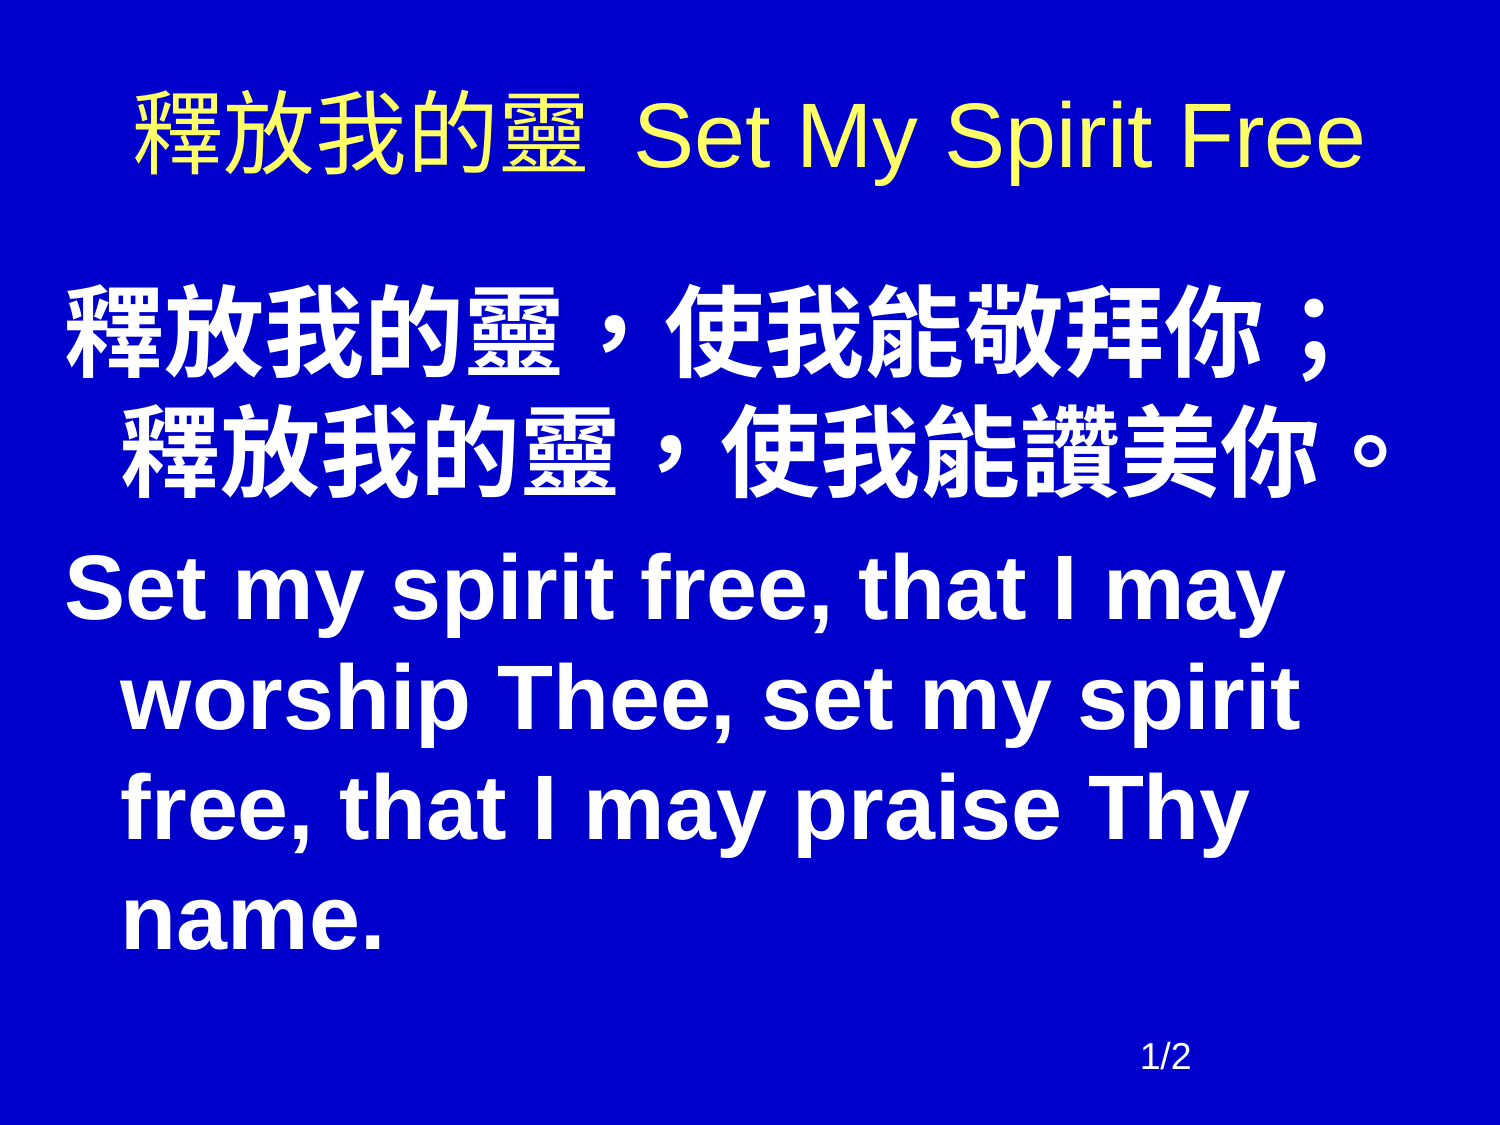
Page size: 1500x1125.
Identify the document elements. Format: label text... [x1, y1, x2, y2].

text_box 1/2 [1124, 1024, 1438, 1085]
title 釋放我的靈 Set My Spirit Free [49, 37, 1451, 226]
list 釋放我的靈，使我能敬拜你；釋放我的靈，使我能讚美你。 Set my spirit free, that I may worship Thee, set my spirit free, that I may praise Thy name. [49, 262, 1451, 1001]
